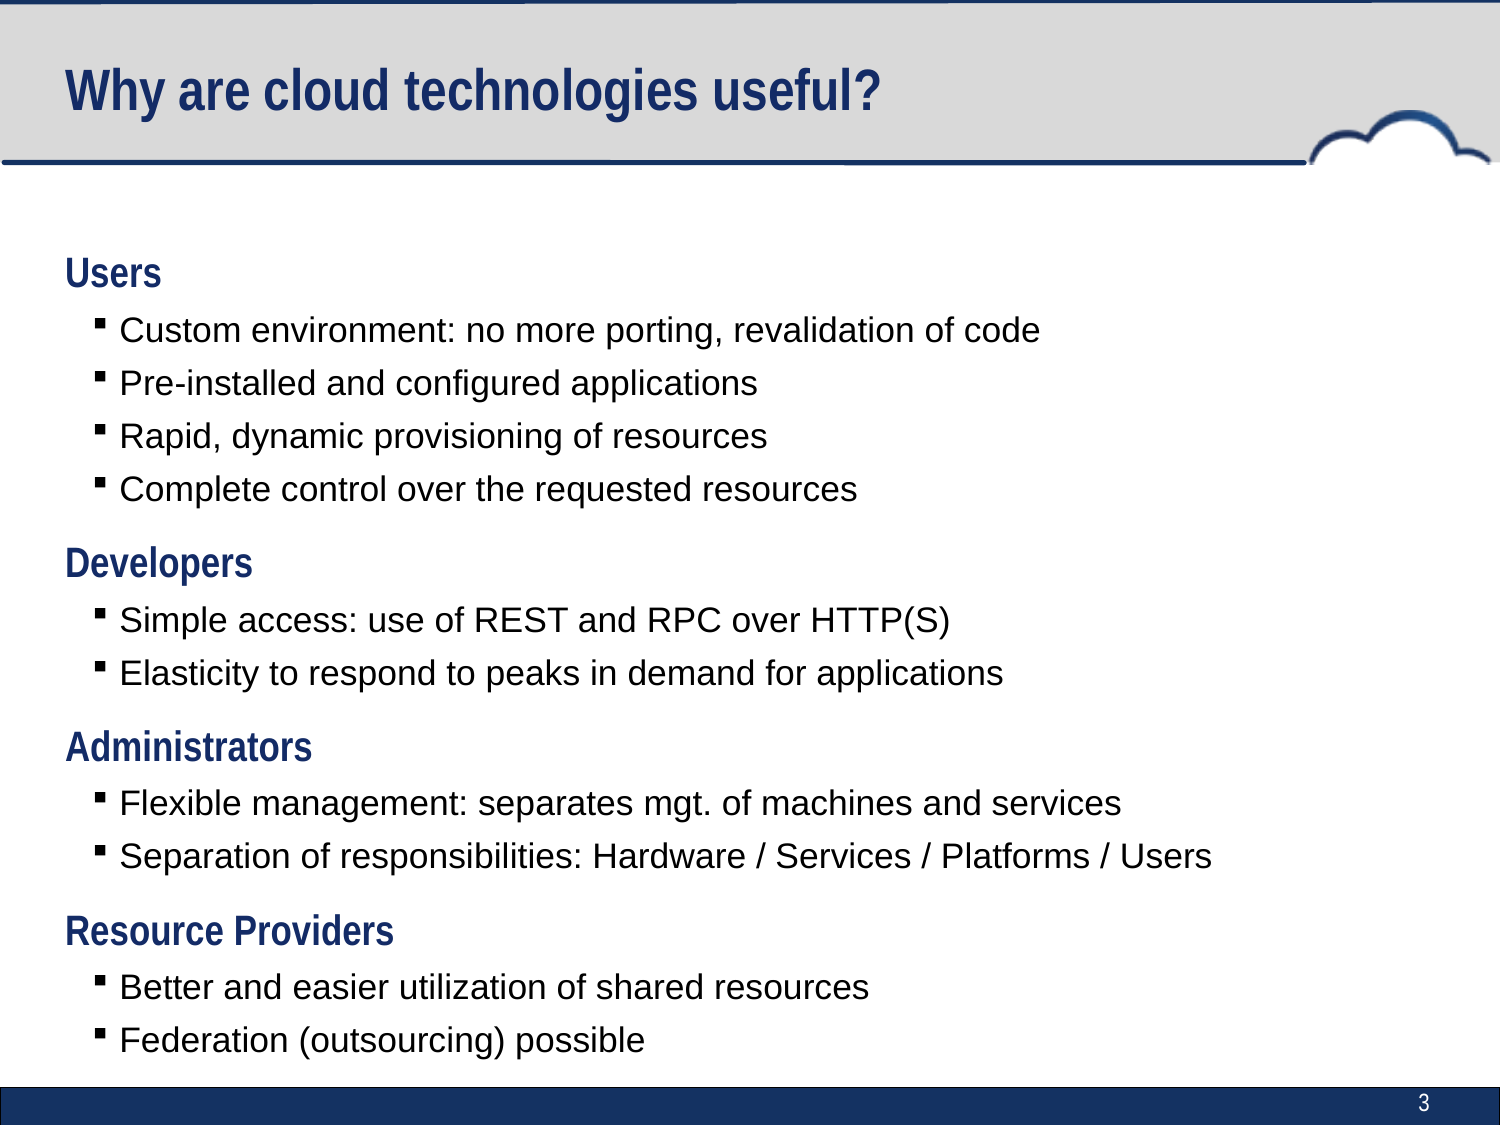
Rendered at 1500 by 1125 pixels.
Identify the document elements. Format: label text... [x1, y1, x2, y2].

picture [1281, 110, 1500, 165]
list Users Custom environment: no more porting, revalidation of code Pre-installed and configured applications Rapid, dynamic provisioning of resources Complete control over the requested resources Developers Simple access: use of REST and RPC over HTTP(S) Elasticity to respond to peaks in demand for applications Administrators Flexible management: separates mgt. of machines and services Separation of responsibilities: Hardware / Services / Platforms / Users Resource Providers Better and easier utilization of shared resources Federation (outsourcing) possible [49, 237, 1451, 1076]
title Why are cloud technologies useful? [49, 12, 1301, 163]
